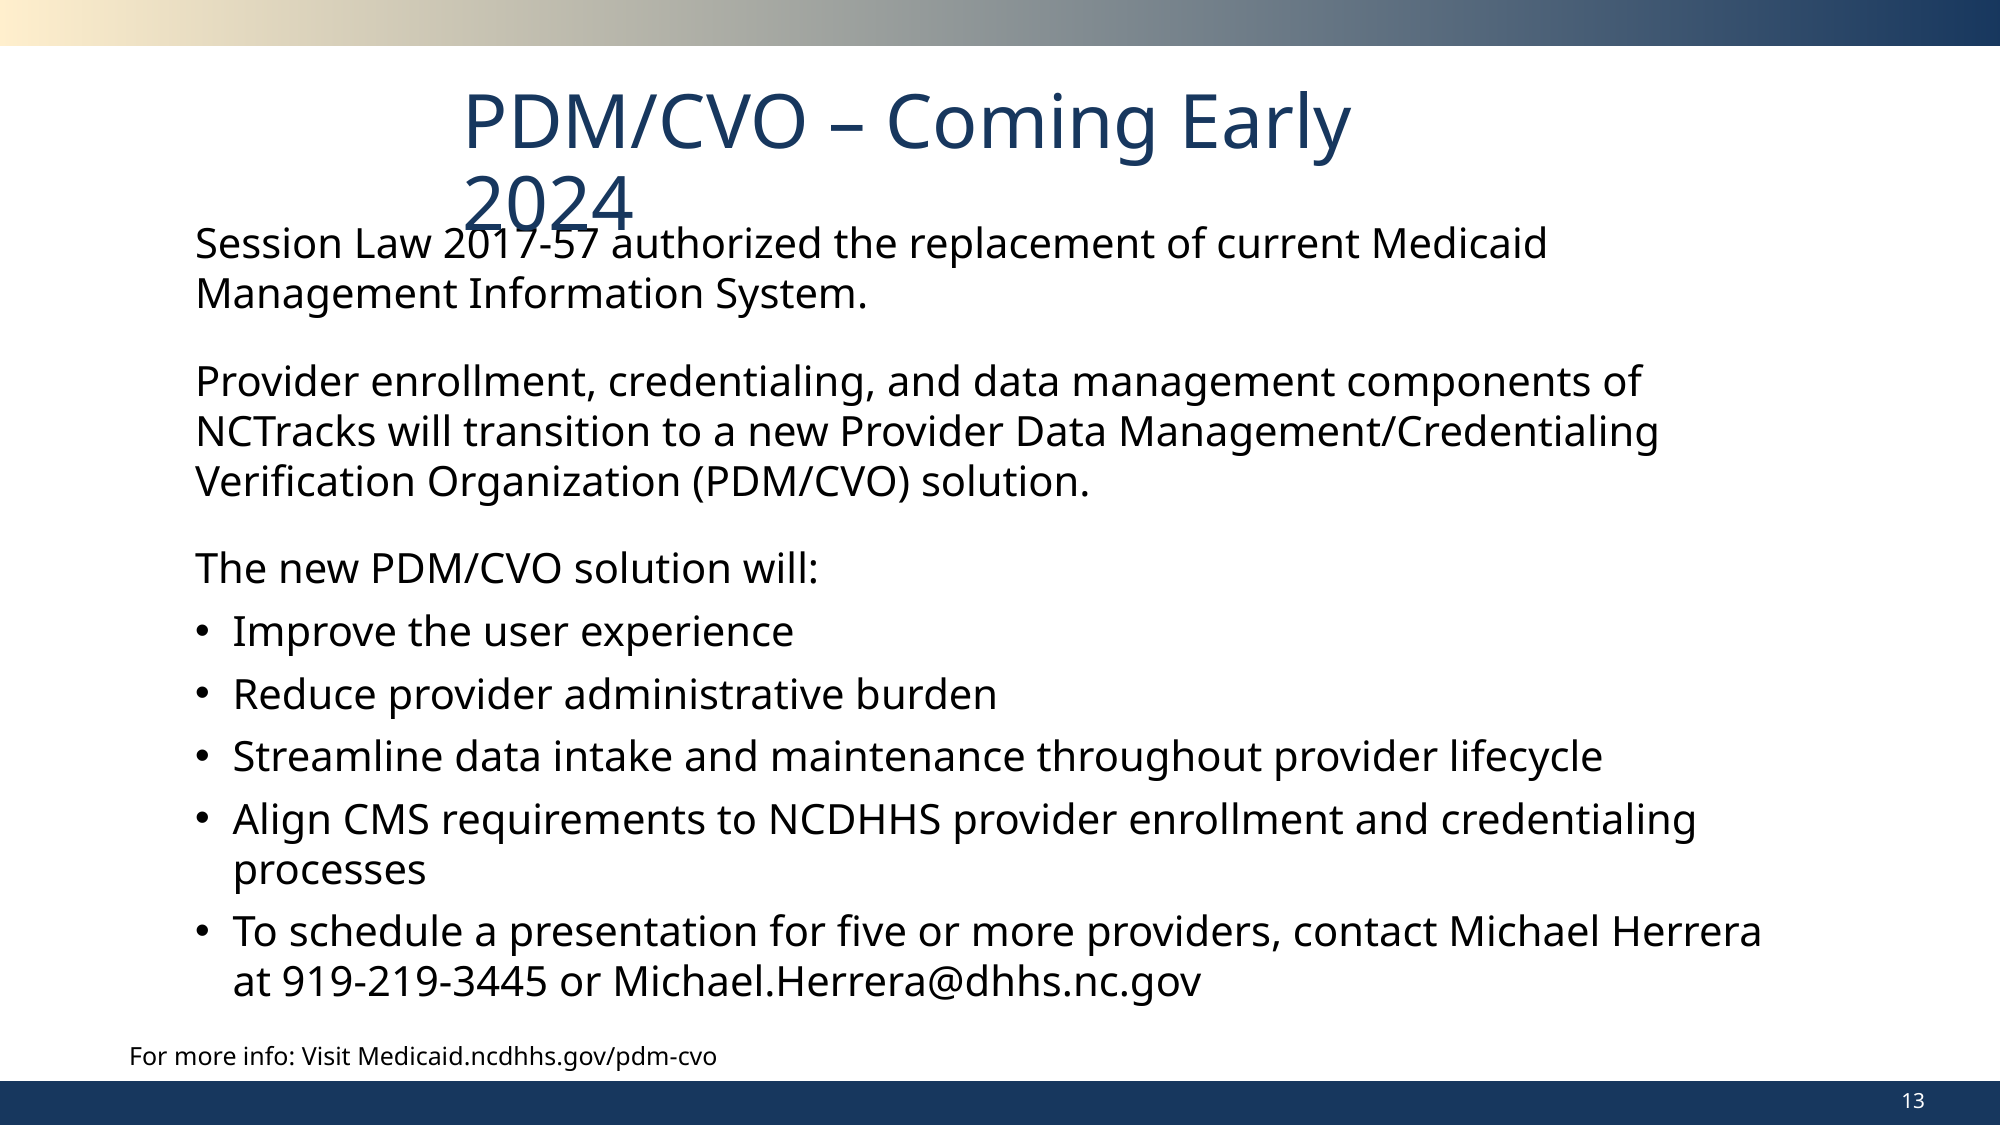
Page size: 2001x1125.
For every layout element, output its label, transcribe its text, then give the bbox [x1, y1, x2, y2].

title PDM/CVO – Coming Early 2024 [447, 76, 1553, 167]
slide_number 13 [1816, 1078, 1940, 1125]
list For more info: Visit Medicaid.ncdhhs.gov/pdm-cvo [114, 1024, 1863, 1079]
list Session Law 2017-57 authorized the replacement of current Medicaid Management Information System. Provider enrollment, credentialing, and data management components of NCTracks will transition to a new Provider Data Management/Credentialing Verification Organization (PDM/CVO) solution. The new PDM/CVO solution will: Improve the user experience Reduce provider administrative burden Streamline data intake and maintenance throughout provider lifecycle Align CMS requirements to NCDHHS provider enrollment and credentialing processes To schedule a presentation for five or more providers, contact Michael Herrera at 919-219-3445 or Michael.Herrera@dhhs.nc.gov [180, 209, 1820, 951]
